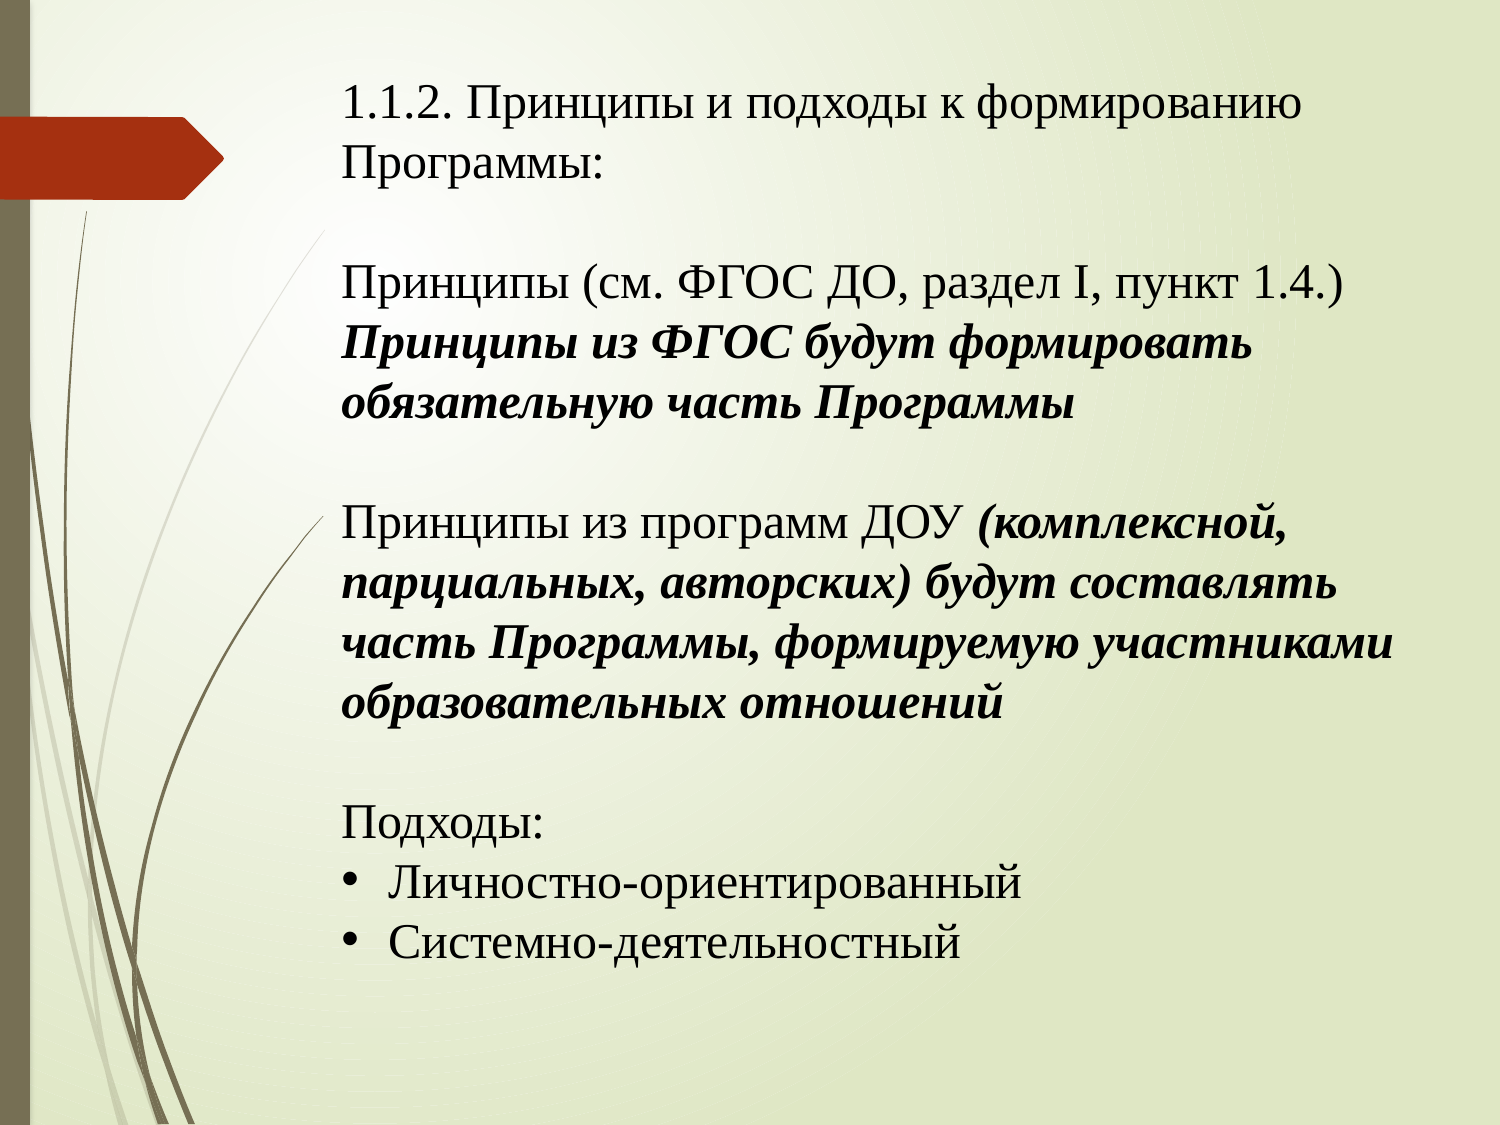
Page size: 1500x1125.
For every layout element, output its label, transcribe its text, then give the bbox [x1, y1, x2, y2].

text_box 1.1.2. Принципы и подходы к формированию Программы: Принципы (см. ФГОС ДО, раздел I, пункт 1.4.) Принципы из ФГОС будут формировать обязательную часть Программы Принципы из программ ДОУ (комплексной, парциальных, авторских) будут составлять часть Программы, формируемую участниками образовательных отношений Подходы: Личностно-ориентированный Системно-деятельностный [326, 60, 1500, 976]
